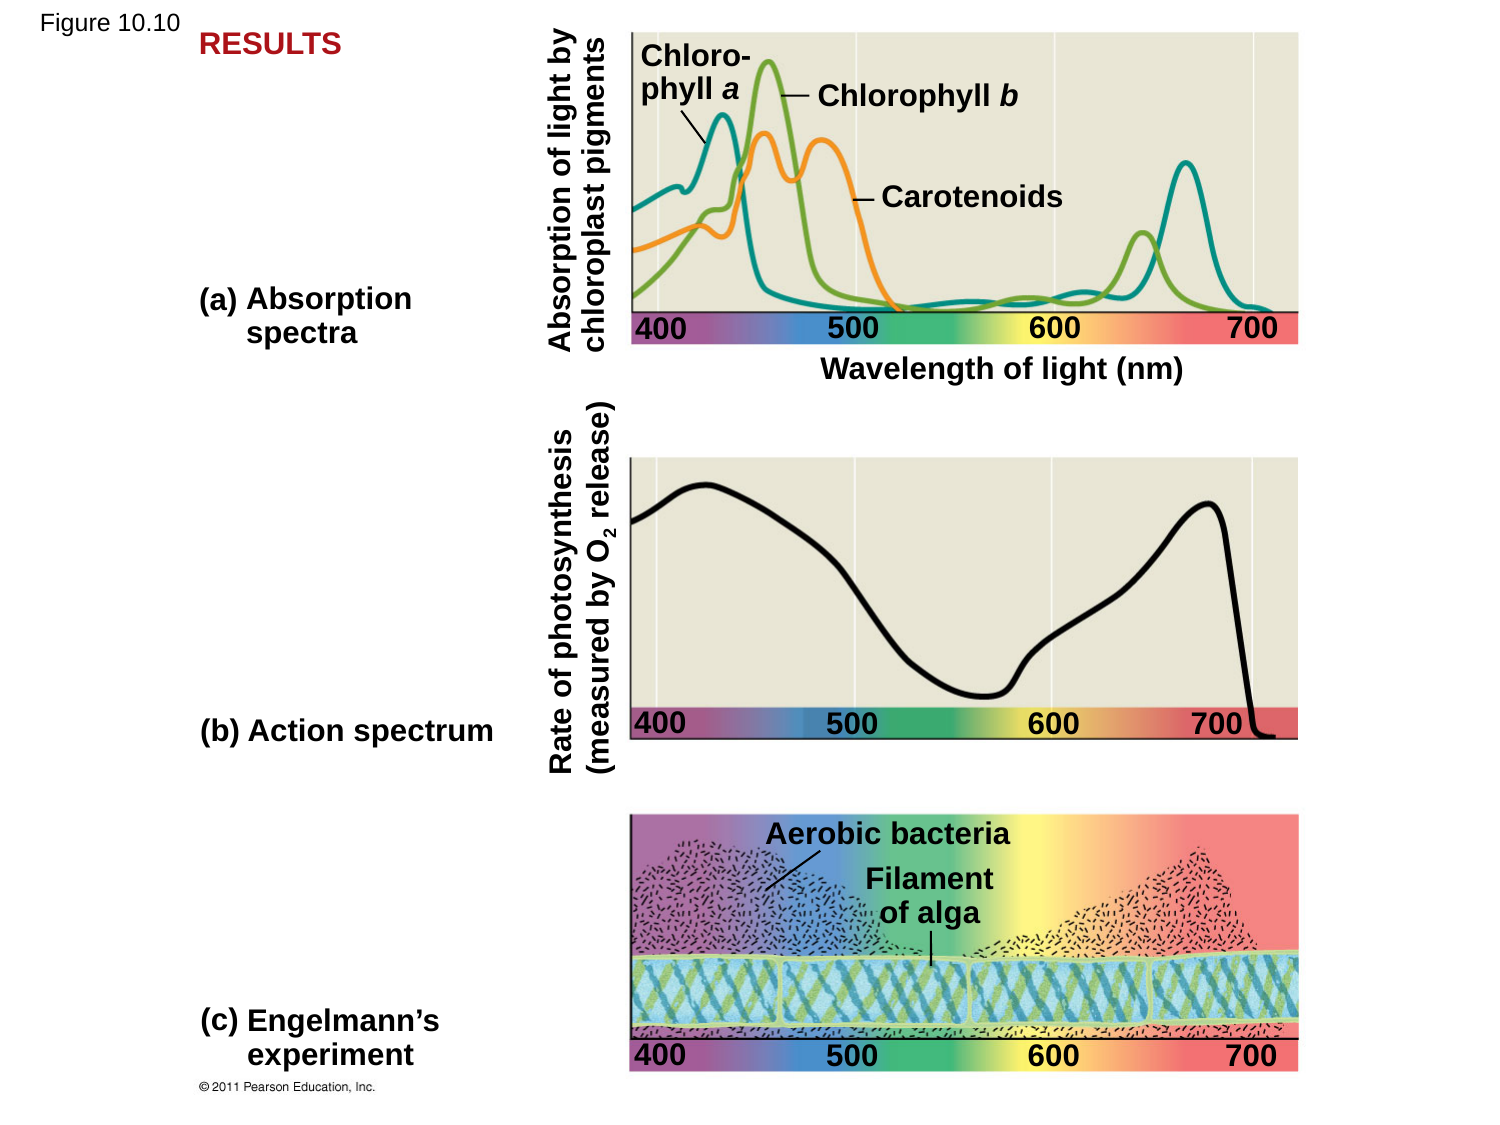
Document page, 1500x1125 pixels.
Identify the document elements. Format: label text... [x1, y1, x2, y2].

picture [192, 22, 1307, 1103]
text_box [200, 1003, 448, 1071]
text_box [198, 282, 417, 347]
title Figure 10.10 [24, 2, 326, 41]
